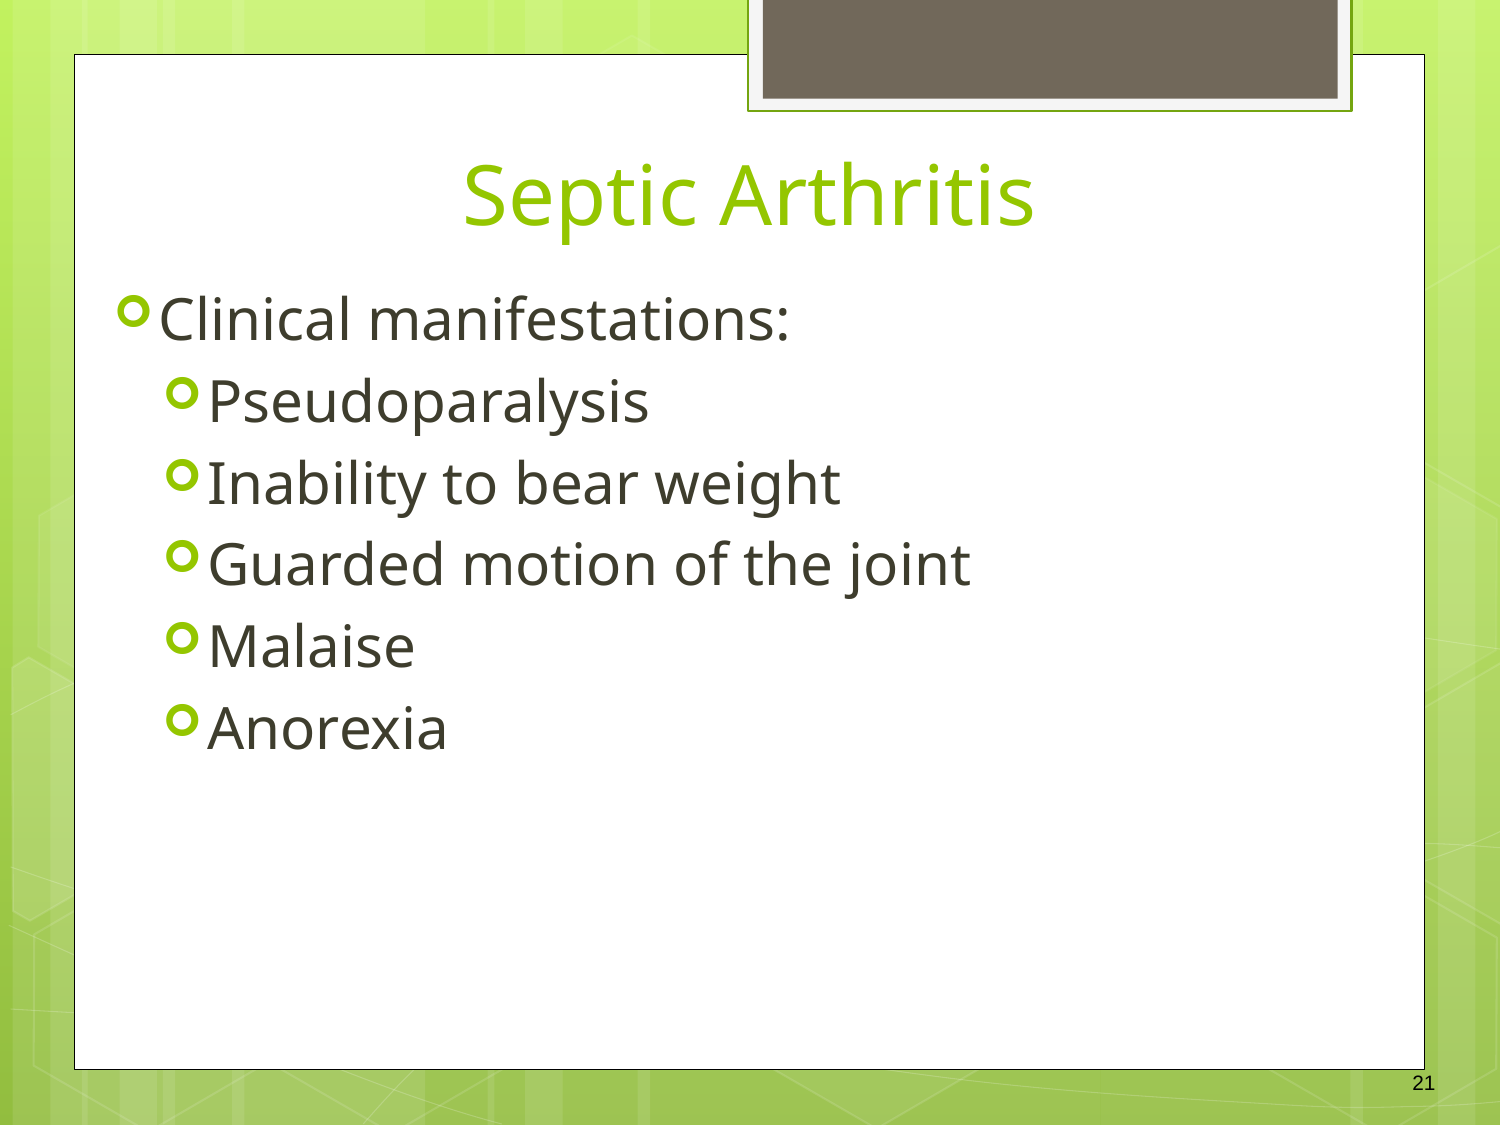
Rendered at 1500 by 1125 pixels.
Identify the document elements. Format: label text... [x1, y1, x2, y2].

list Clinical manifestations: Pseudoparalysis Inability to bear weight Guarded motion of the joint Malaise Anorexia [87, 275, 1413, 750]
title Septic Arthritis [0, 75, 1500, 250]
